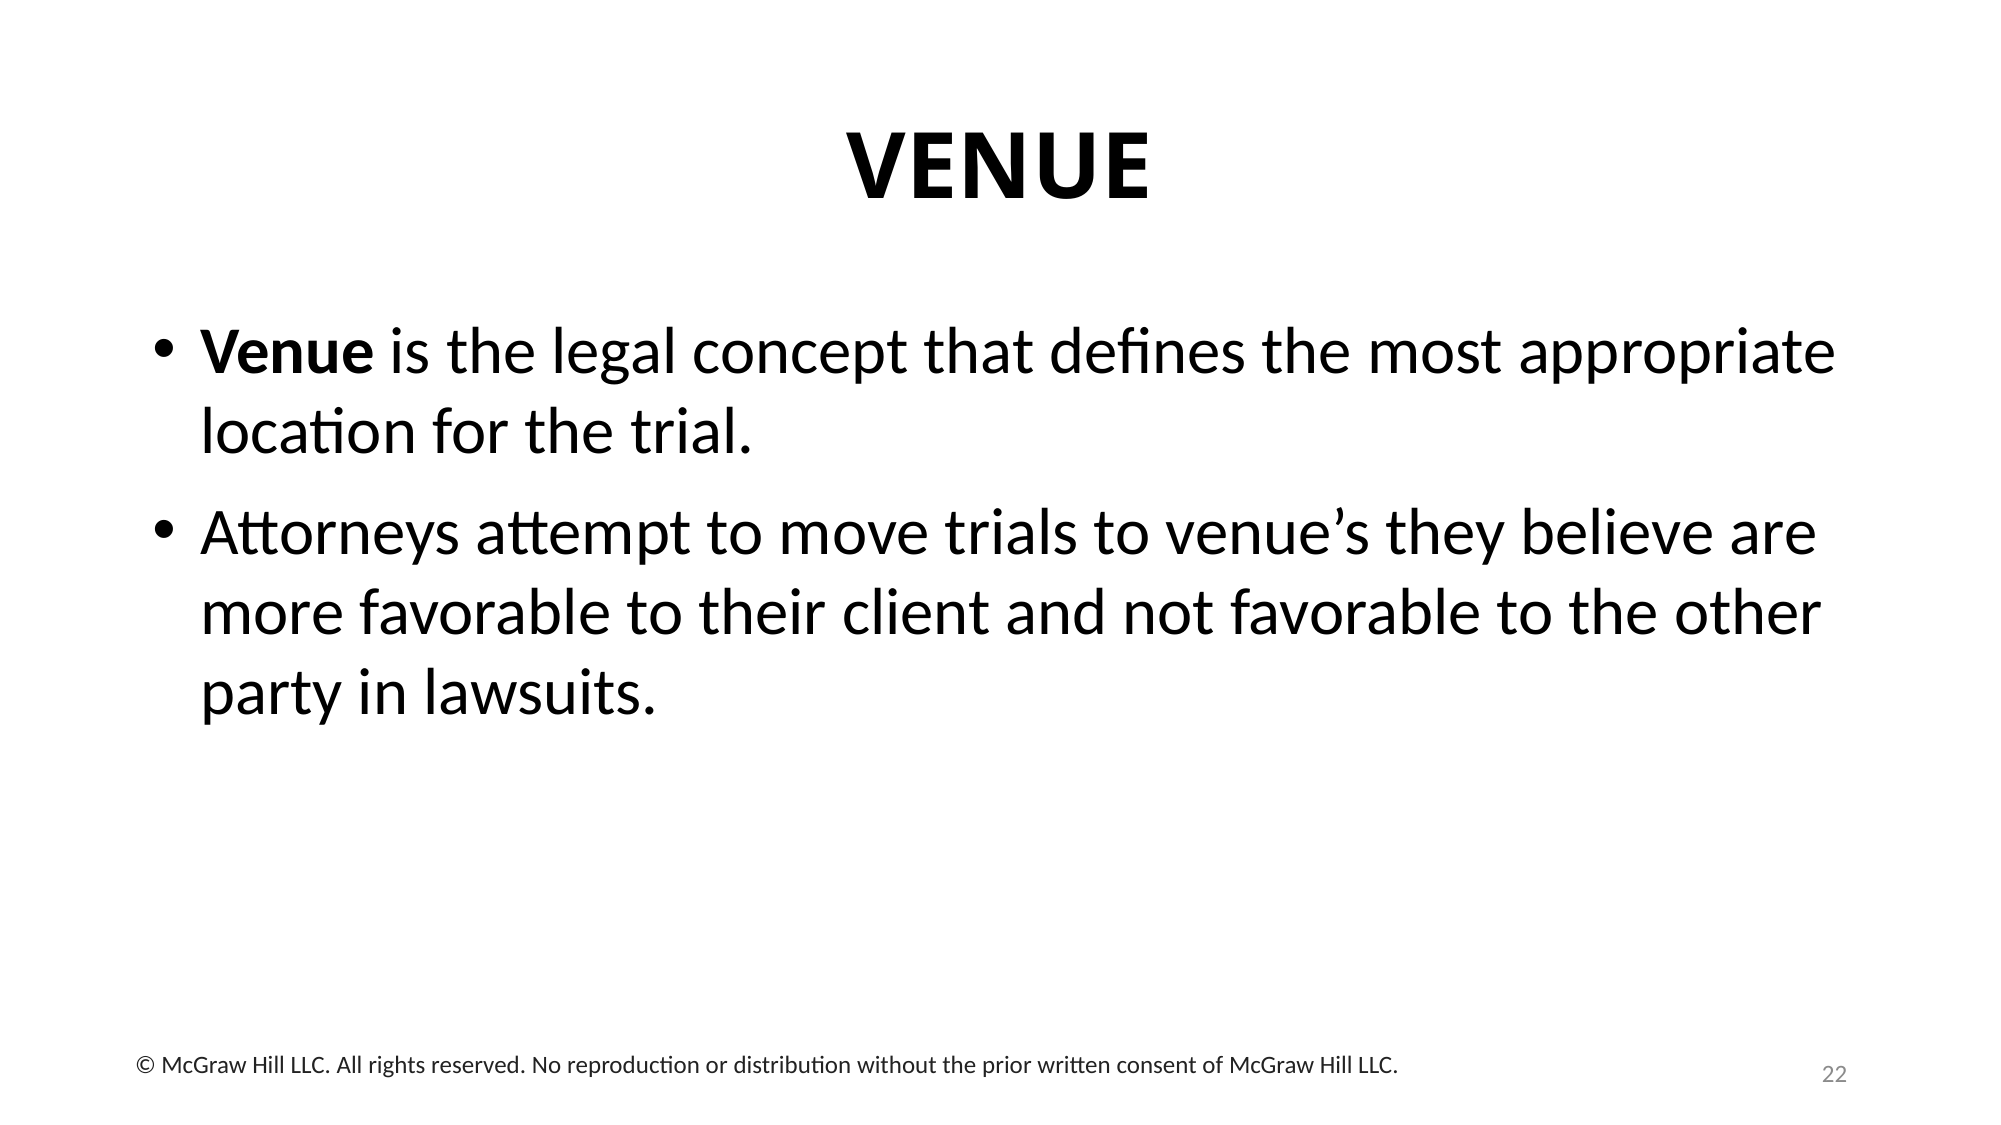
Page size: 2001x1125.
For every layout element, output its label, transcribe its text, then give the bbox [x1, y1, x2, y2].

list Venue is the legal concept that defines the most appropriate location for the trial. Attorneys attempt to move trials to venue’s they believe are more favorable to their client and not favorable to the other party in lawsuits. [137, 299, 1863, 1014]
slide_number 22 [1800, 1042, 1863, 1103]
title VENUE [137, 59, 1863, 278]
